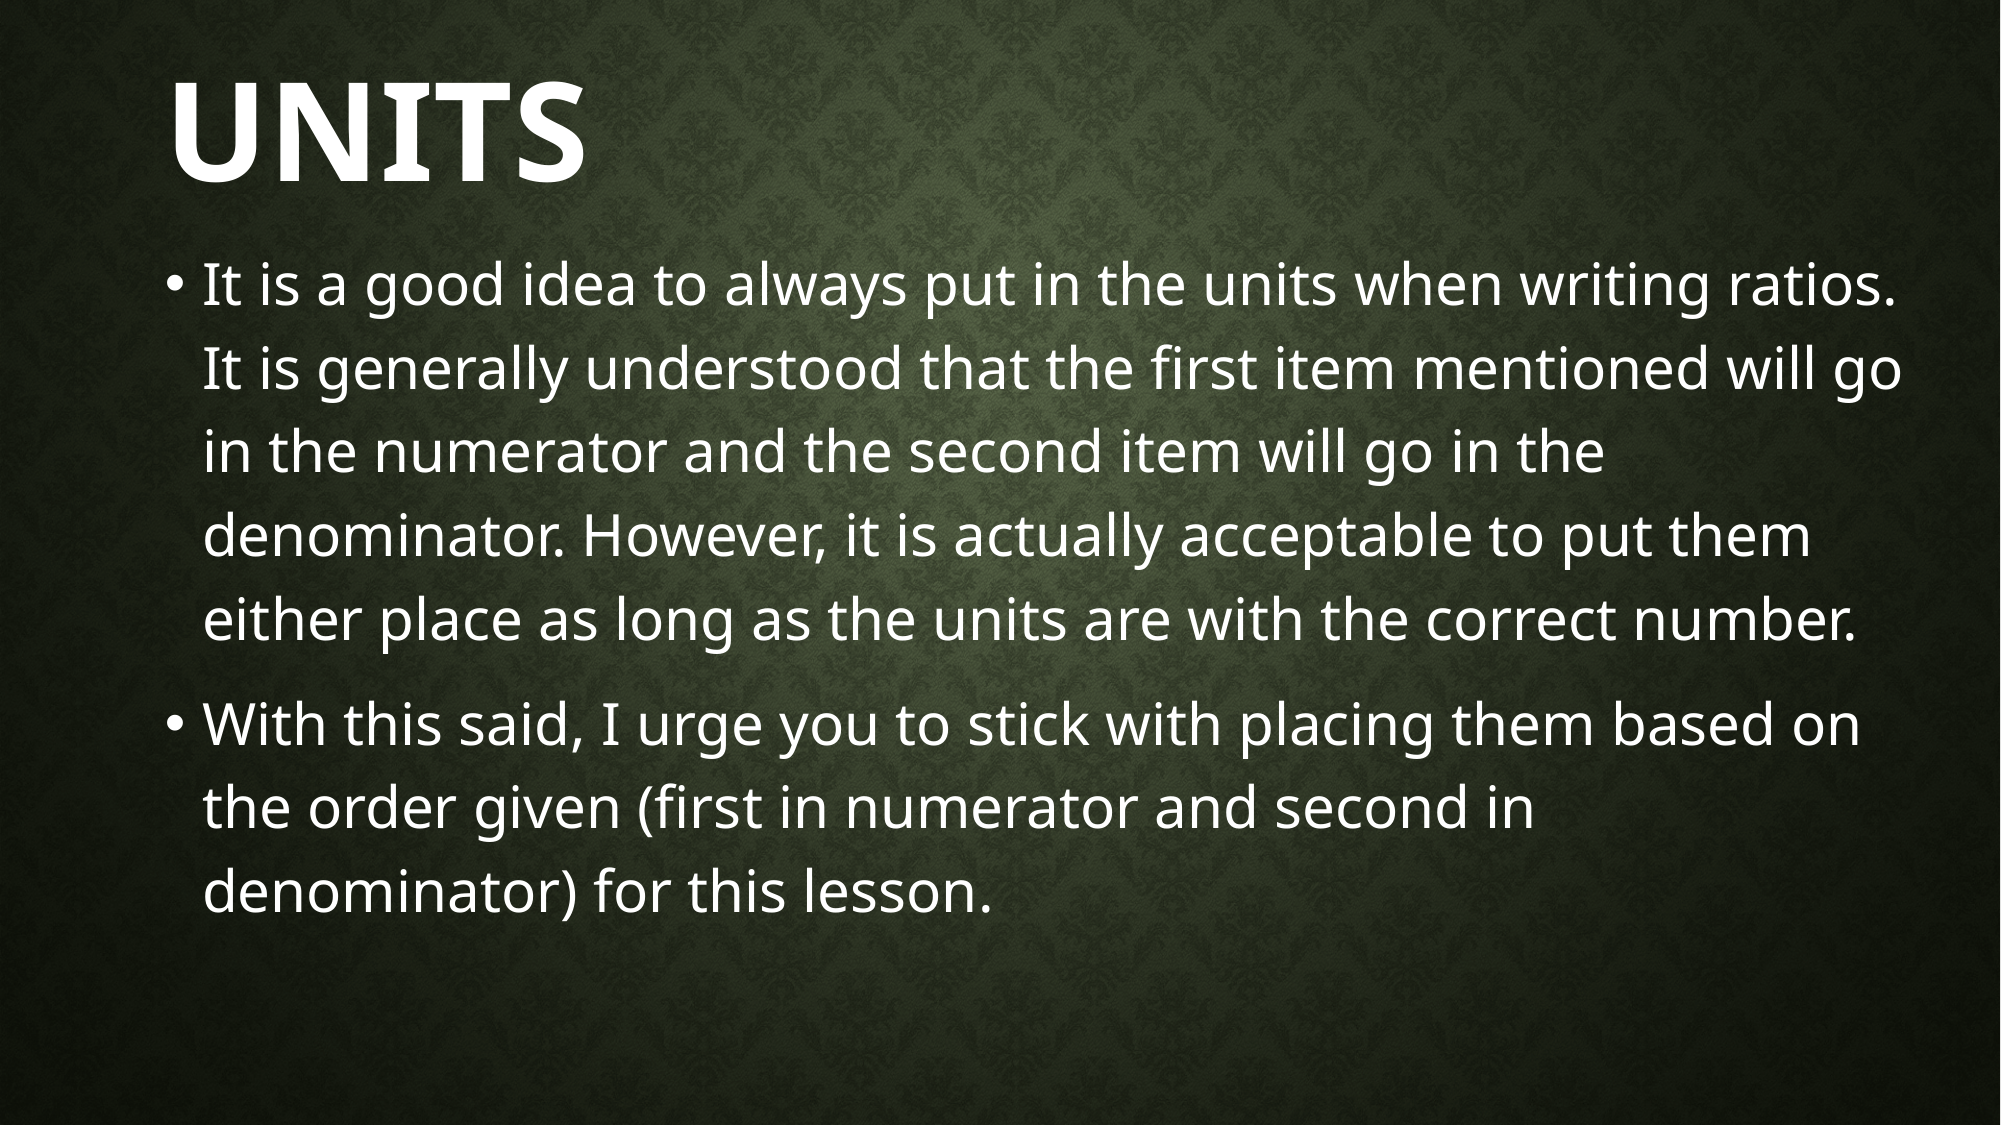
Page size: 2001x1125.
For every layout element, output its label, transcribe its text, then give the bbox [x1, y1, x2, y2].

list It is a good idea to always put in the units when writing ratios. It is generally understood that the first item mentioned will go in the numerator and the second item will go in the denominator. However, it is actually acceptable to put them either place as long as the units are with the correct number. With this said, I urge you to stick with placing them based on the order given (first in numerator and second in denominator) for this lesson. [149, 225, 1935, 1059]
title Units [149, 48, 1456, 225]
